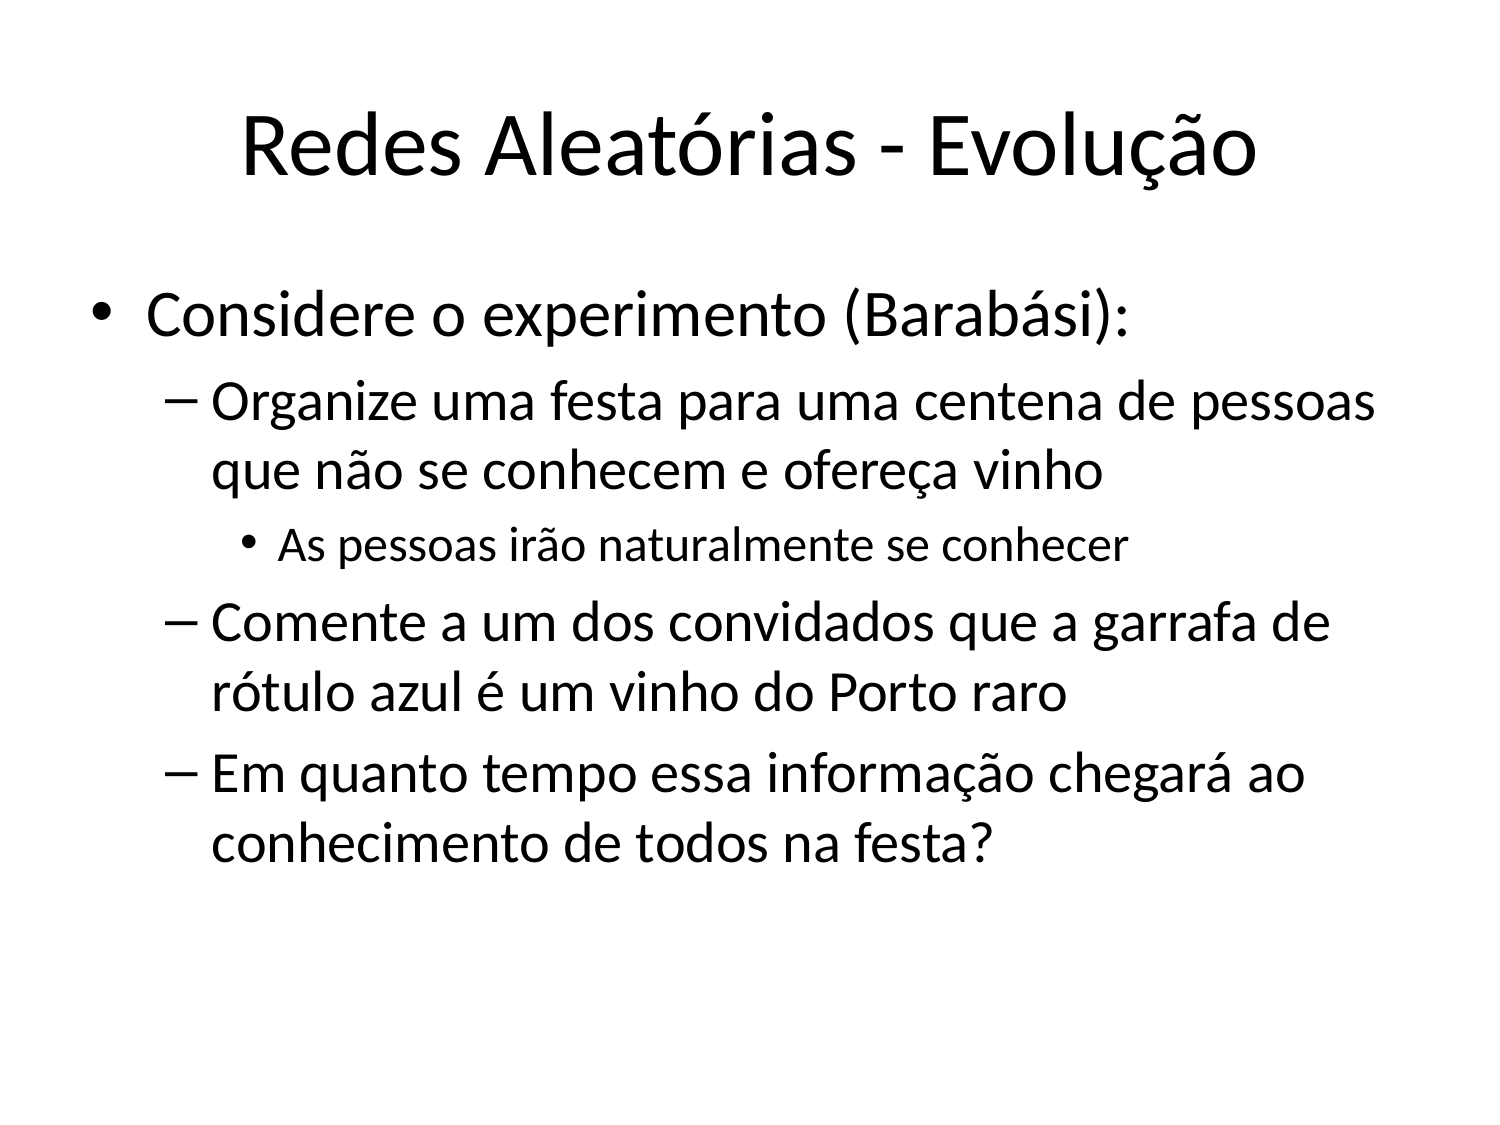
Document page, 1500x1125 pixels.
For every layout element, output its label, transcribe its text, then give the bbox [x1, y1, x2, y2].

list Considere o experimento (Barabási): Organize uma festa para uma centena de pessoas que não se conhecem e ofereça vinho As pessoas irão naturalmente se conhecer Comente a um dos convidados que a garrafa de rótulo azul é um vinho do Porto raro Em quanto tempo essa informação chegará ao conhecimento de todos na festa? [75, 262, 1425, 1047]
title Redes Aleatórias - Evolução [75, 45, 1425, 233]
